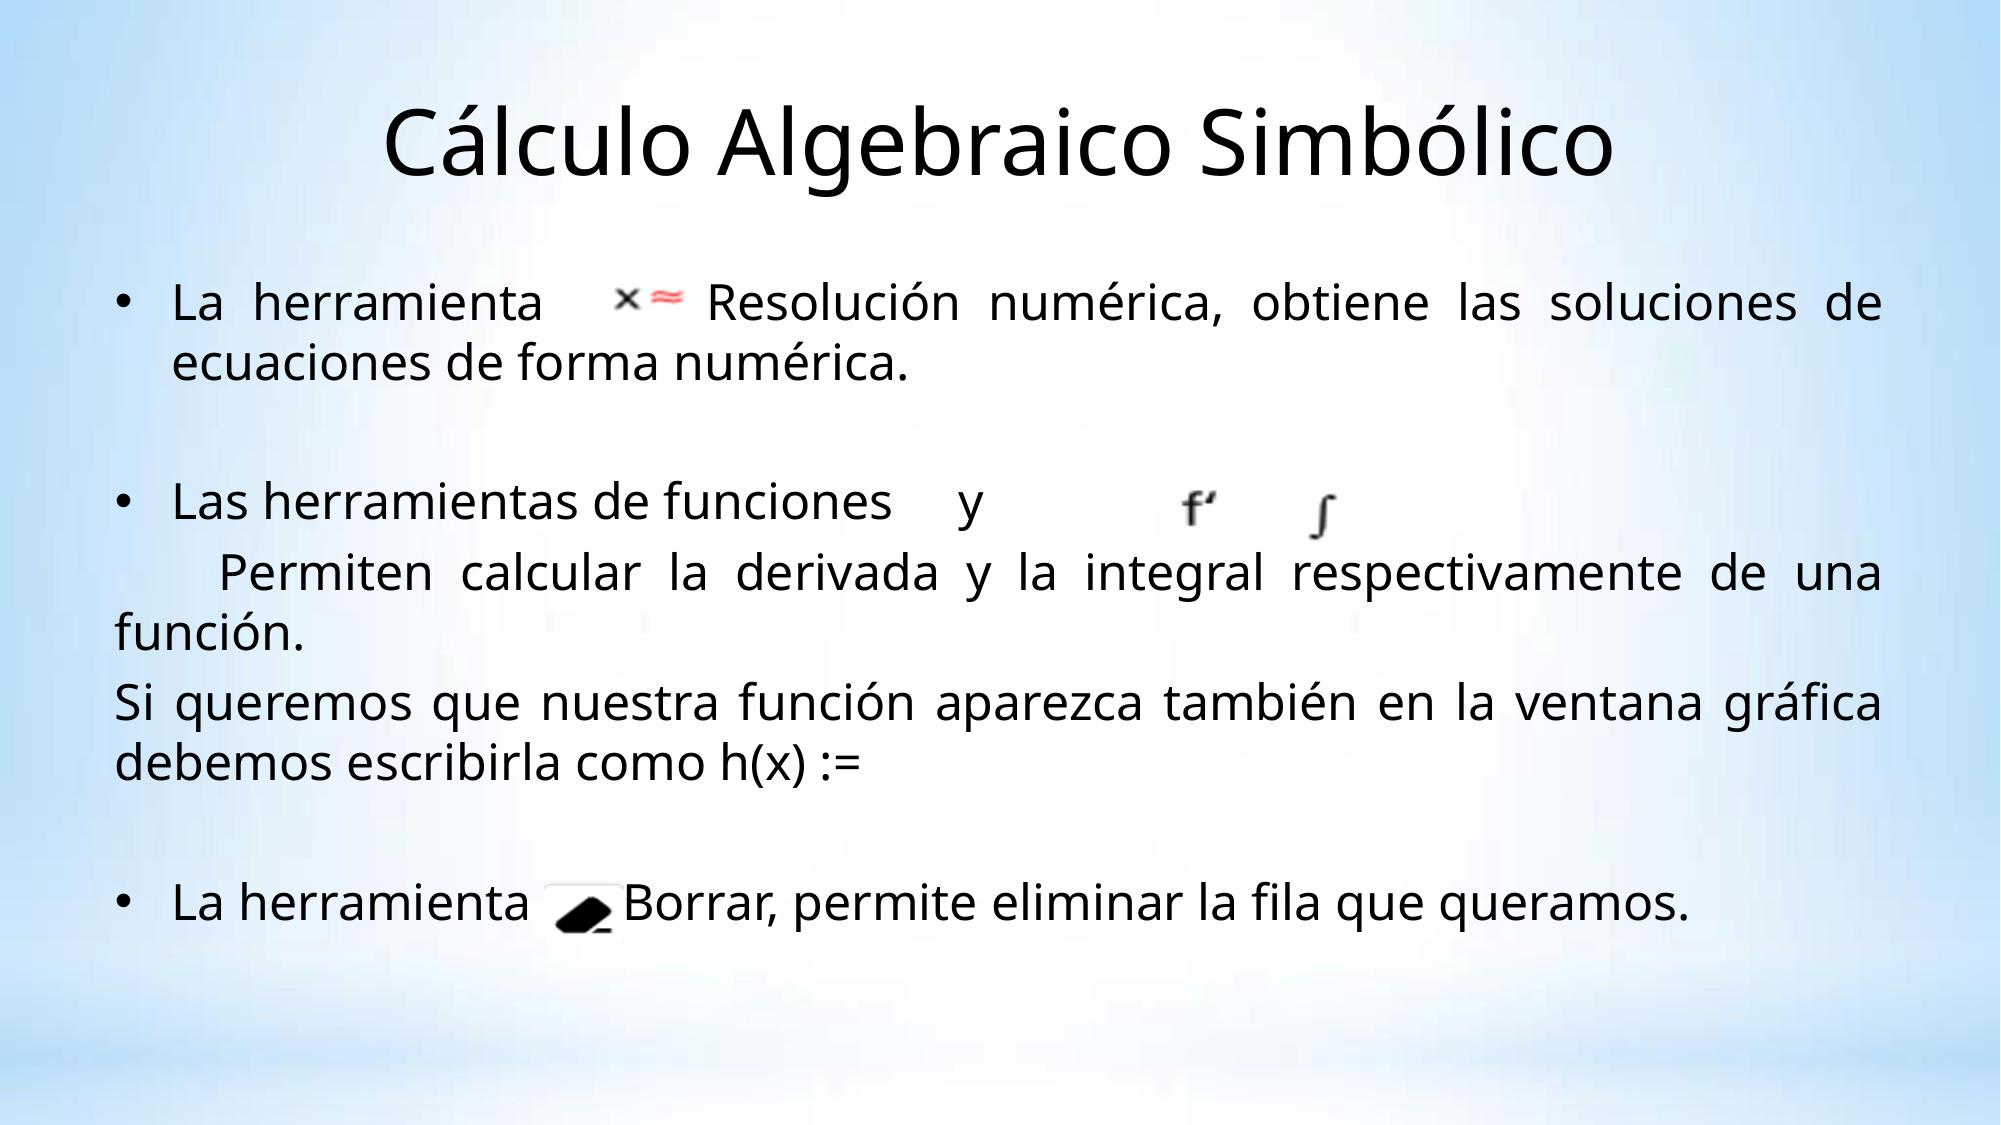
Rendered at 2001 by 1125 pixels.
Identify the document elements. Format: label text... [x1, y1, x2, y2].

list La herramienta Resolución numérica, obtiene las soluciones de ecuaciones de forma numérica. Las herramientas de funciones y Permiten calcular la derivada y la integral respectivamente de una función. Si queremos que nuestra función aparezca también en la ventana gráfica debemos escribirla como h(x) := La herramienta Borrar, permite eliminar la fila que queramos. [99, 262, 1900, 1080]
title Cálculo Algebraico Simbólico [99, 45, 1900, 233]
picture [0, 0, 2001, 1125]
